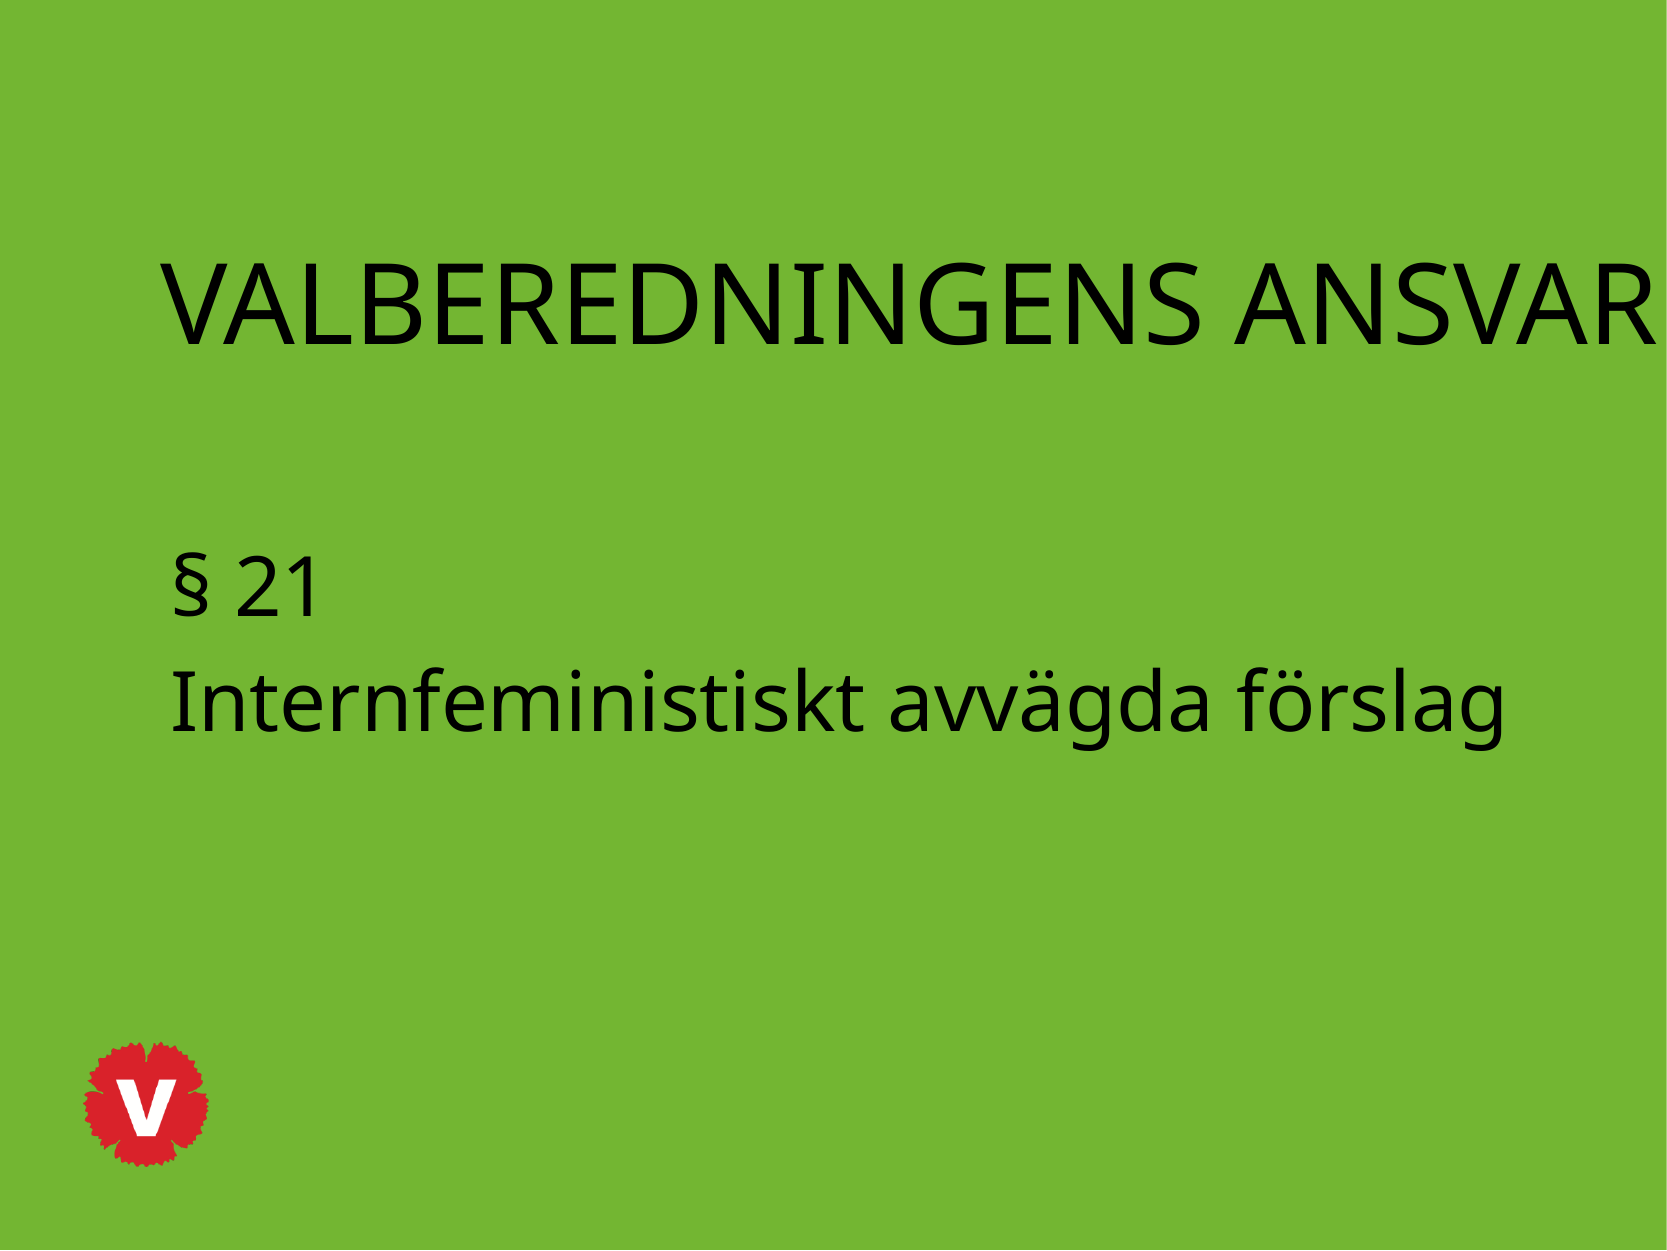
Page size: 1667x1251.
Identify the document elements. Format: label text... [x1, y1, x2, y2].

picture [83, 1041, 209, 1167]
text_box VALBEREDNINGENS ANSVAR [145, 224, 1667, 363]
text_box [230, 437, 1521, 838]
text_box § 21 Internfeministiskt avvägda förslag [155, 537, 1446, 1025]
